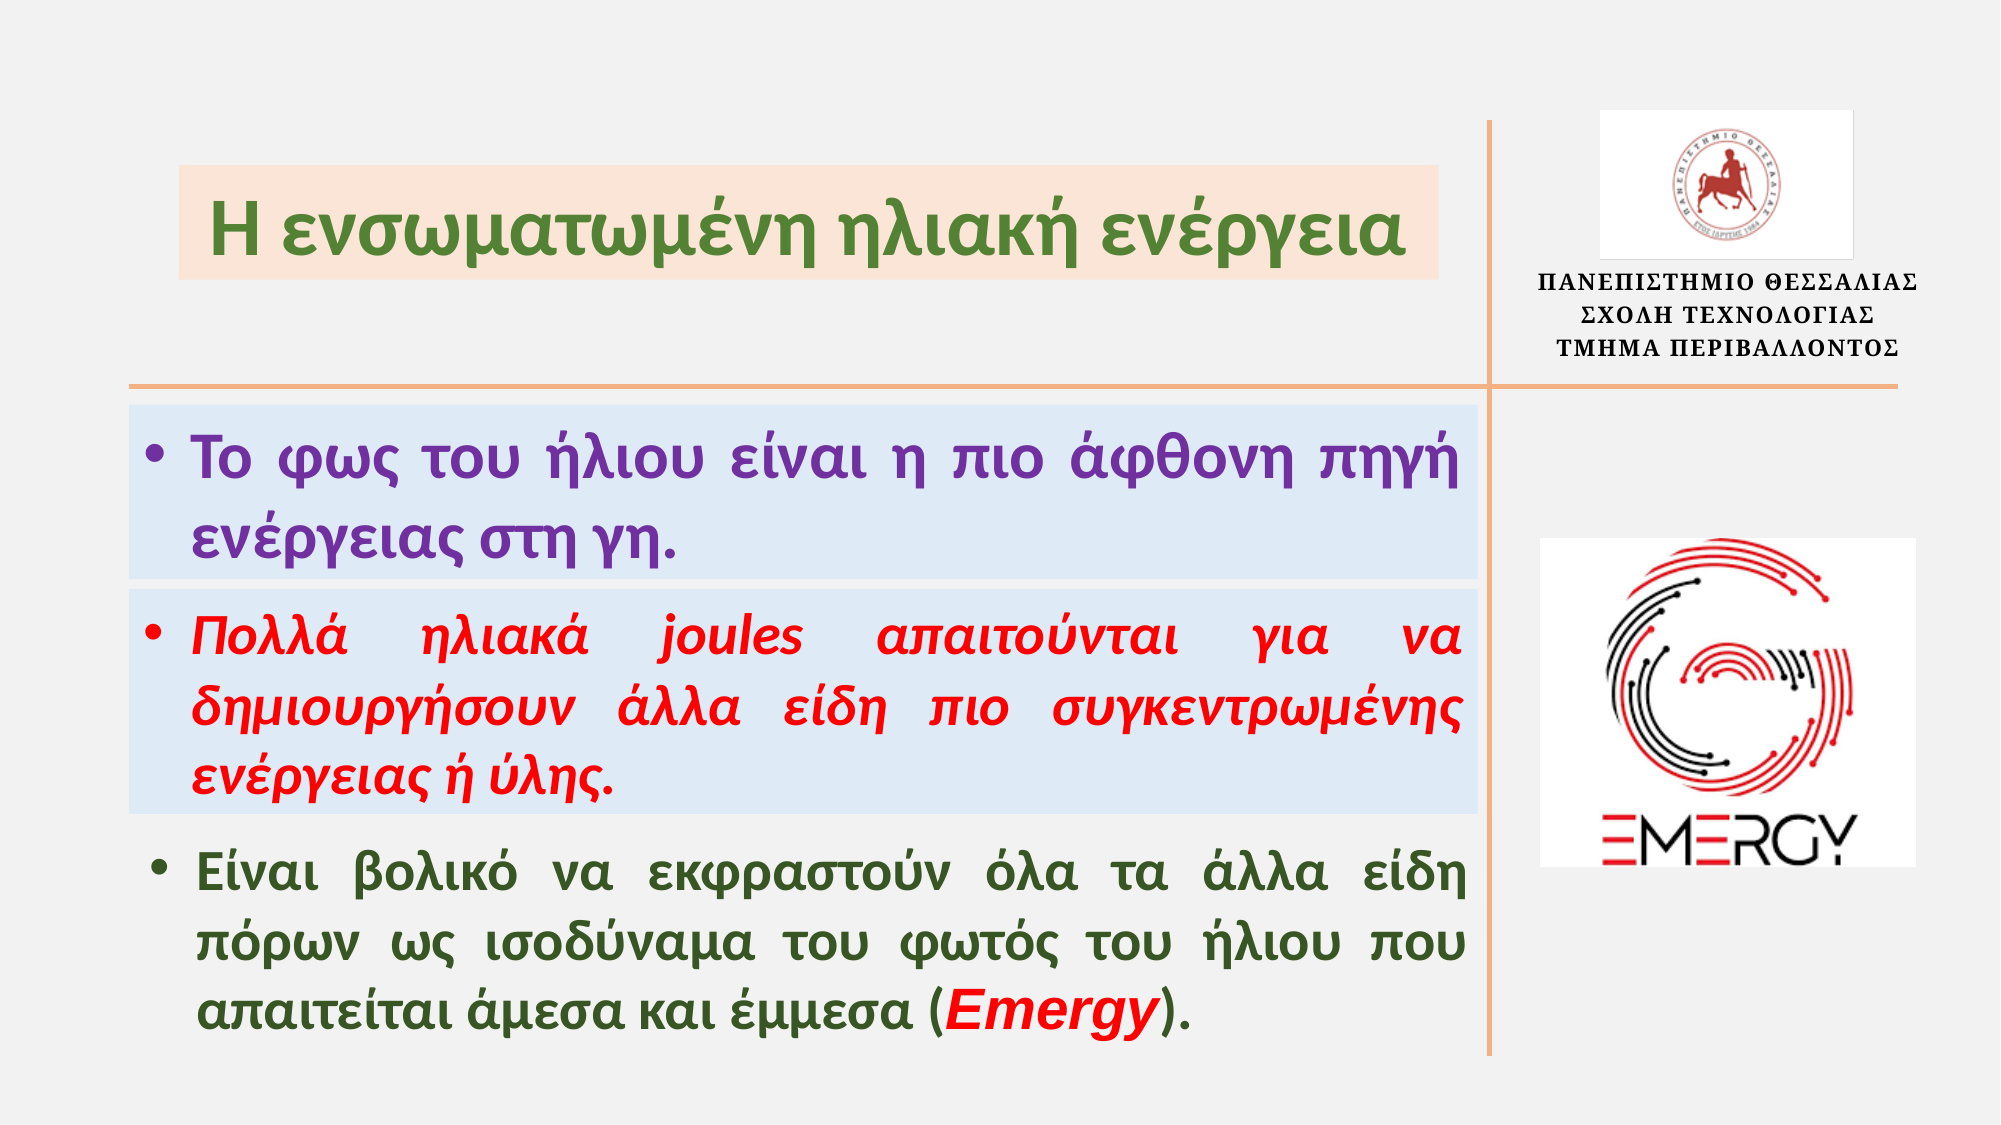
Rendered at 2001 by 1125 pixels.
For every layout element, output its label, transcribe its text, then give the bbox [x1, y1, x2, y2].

text_box Το φως του ήλιου είναι η πιο άφθονη πηγή ενέργειας στη γη. [128, 404, 1478, 580]
text_box Πολλά ηλιακά joules απαιτούνται για να δημιουργήσουν άλλα είδη πιο συγκεντρωμένης ενέργειας ή ύλης. [128, 589, 1478, 814]
text_box ΠΑΝΕΠΙΣΤΗΜΙΟ ΘΕΣΣΑΛΙΑΣ ΣΧΟΛΗ ΤΕΧΝΟΛΟΓΙΑΣ ΤΜΗΜΑ ΠΕΡΙΒΑΛΛΟΝΤΟΣ [1477, 253, 1489, 369]
picture [1600, 110, 1855, 261]
picture [1540, 538, 1916, 867]
text_box Η ενσωματωμένη ηλιακή ενέργεια [178, 165, 1439, 280]
text_box Είναι βολικό να εκφραστούν όλα τα άλλα είδη πόρων ως ισοδύναμα του φωτός του ήλιου που απαιτείται άμεσα και έμμεσα (Emergy). [134, 824, 1484, 1049]
text_box ΠΑΝΕΠΙΣΤΗΜΙΟ ΘΕΣΣΑΛΙΑΣ ΣΧΟΛΗ ΤΕΧΝΟΛΟΓΙΑΣ ΤΜΗΜΑ ΠΕΡΙΒΑΛΛΟΝΤΟΣ [1490, 253, 1978, 369]
